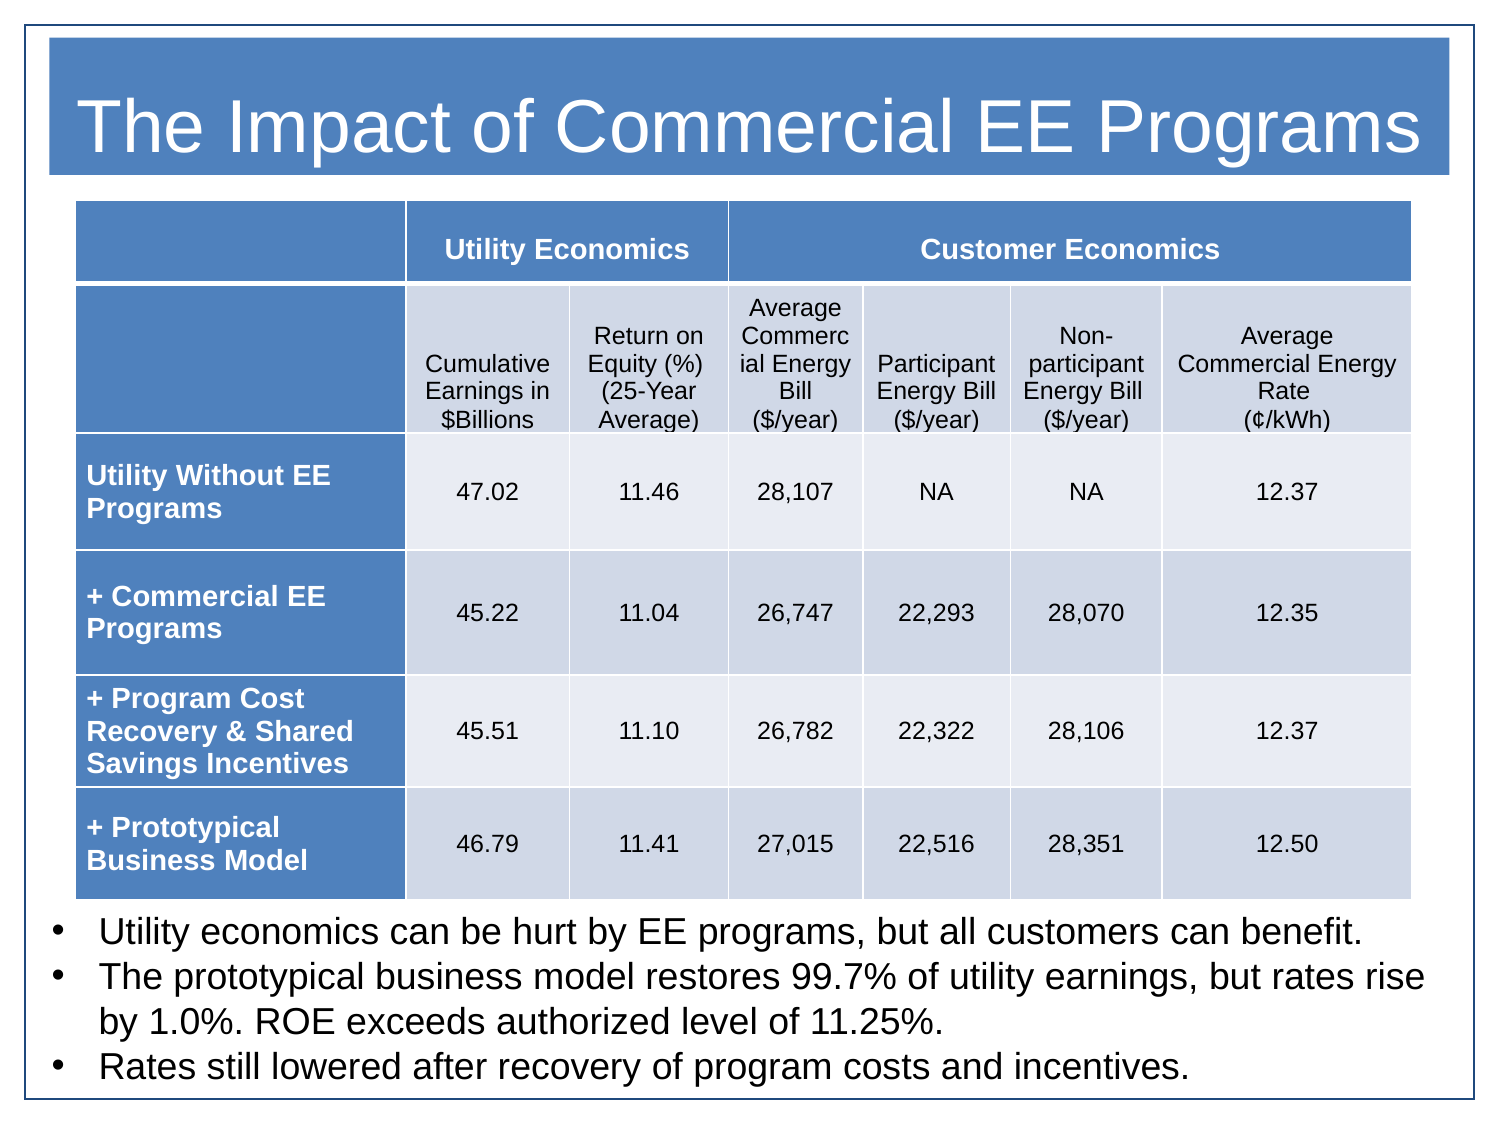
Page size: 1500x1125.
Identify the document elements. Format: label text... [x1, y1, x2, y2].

table_cell 26,782 [729, 676, 862, 786]
table_cell 11.04 [570, 551, 728, 674]
table_cell + Prototypical Business Model [76, 788, 405, 899]
table_cell 11.46 [570, 434, 728, 549]
table_cell 12.37 [1163, 676, 1411, 786]
table_cell 11.10 [570, 676, 728, 786]
table_cell 28,106 [1011, 676, 1161, 786]
table_cell 28,070 [1011, 551, 1161, 674]
table_cell Participant Energy Bill ($/year) [864, 286, 1010, 432]
table_cell 22,293 [864, 551, 1010, 674]
table_cell 22,322 [864, 676, 1010, 786]
title The Impact of Commercial EE Programs [49, 37, 1450, 176]
table_cell Non-participant Energy Bill ($/year) [1011, 286, 1161, 432]
table_cell Return on Equity (%) (25-Year Average) [570, 286, 728, 432]
table_cell 27,015 [729, 788, 862, 899]
table_cell 26,747 [729, 551, 862, 674]
table_cell 12.37 [1163, 434, 1411, 549]
table_cell 12.35 [1163, 551, 1411, 674]
table_cell 12.50 [1163, 788, 1411, 899]
table_cell + Program Cost Recovery & Shared Savings Incentives [76, 676, 405, 786]
table_cell 47.02 [407, 434, 569, 549]
table_cell Utility Without EE Programs [76, 434, 405, 549]
table_cell [76, 286, 405, 432]
table_cell Cumulative Earnings in $Billions [407, 286, 569, 432]
table_cell 45.22 [407, 551, 569, 674]
table_cell NA [1011, 434, 1161, 549]
table_cell Average Commercial Energy Rate (¢/kWh) [1163, 286, 1411, 432]
table_cell + Commercial EE Programs [76, 551, 405, 674]
table_header Utility Economics [407, 201, 728, 281]
table_header [76, 201, 405, 281]
table_cell Average Commercial Energy Bill ($/year) [729, 286, 862, 432]
table_cell 28,351 [1011, 788, 1161, 899]
table_header Customer Economics [729, 201, 1411, 281]
table_cell NA [864, 434, 1010, 549]
table_cell 28,107 [729, 434, 862, 549]
table_cell 45.51 [407, 676, 569, 786]
text_box Utility economics can be hurt by EE programs, but all customers can benefit. The prototypical business model restores 99.7% of utility earnings, but rates rise by 1.0%. ROE exceeds authorized level of 11.25%. Rates still lowered after recovery of program costs and incentives. [36, 899, 1462, 1095]
table_cell 11.41 [570, 788, 728, 899]
table_cell 22,516 [864, 788, 1010, 899]
table_cell 46.79 [407, 788, 569, 899]
